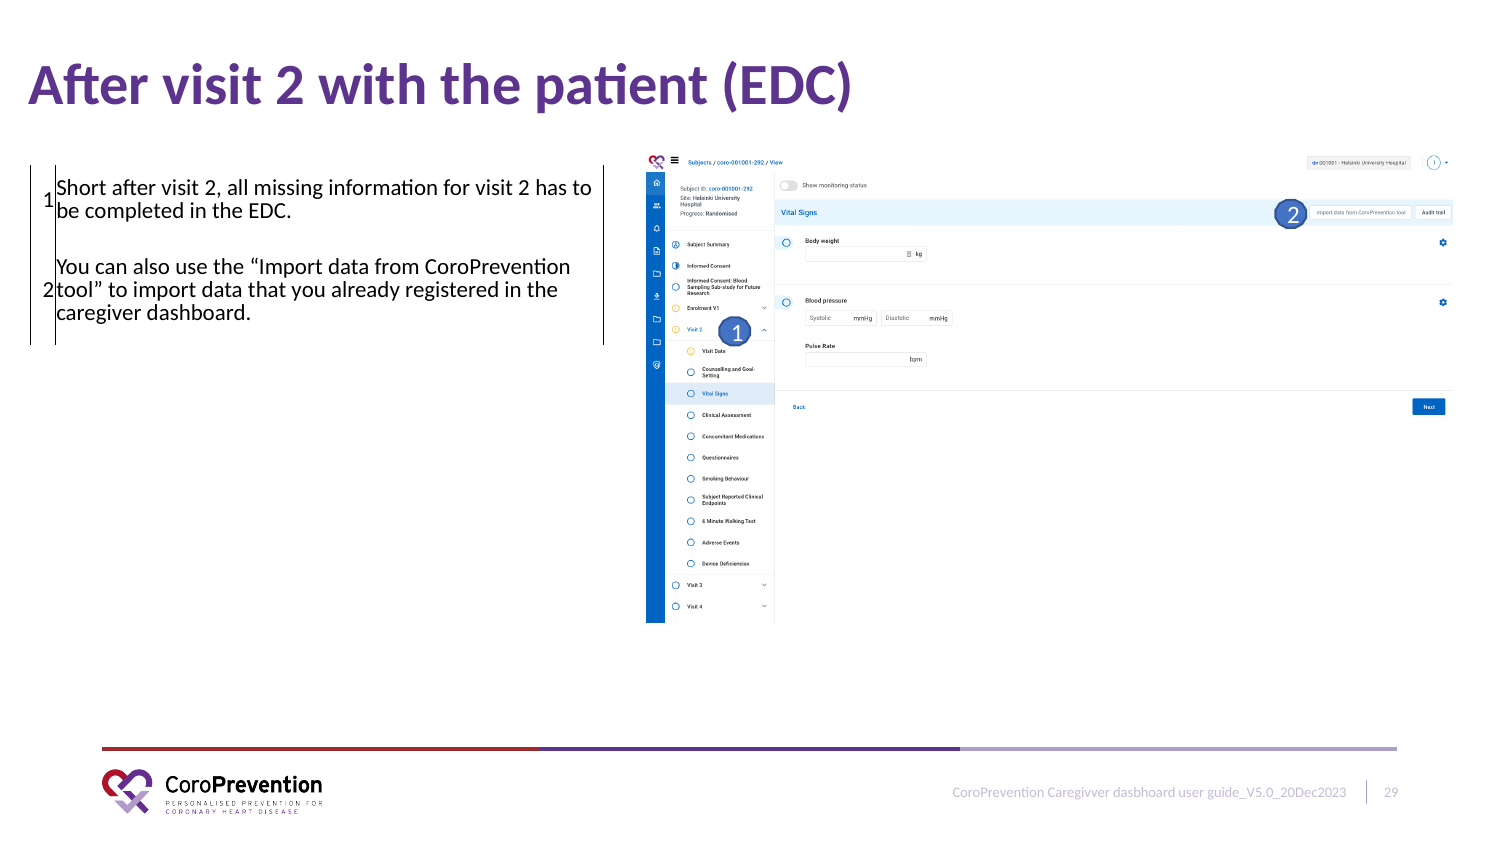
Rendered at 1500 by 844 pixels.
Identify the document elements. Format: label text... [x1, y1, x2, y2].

picture [102, 769, 322, 814]
table_header 1 [31, 167, 55, 237]
picture [646, 153, 1453, 623]
table_cell You can also use the “Import data from CoroPrevention tool” to import data that you already registered in the caregiver dashboard. [56, 237, 603, 345]
title After visit 2 with the patient (EDC) [13, 11, 1500, 167]
table_cell 2 [31, 237, 55, 345]
table_header Short after visit 2, all missing information for visit 2 has to be completed in the EDC. [56, 167, 603, 237]
footer CoroPrevention Caregivver dasbhoard user guide_V5.0_20Dec2023 [908, 768, 1362, 814]
slide_number 29 [1362, 768, 1414, 814]
